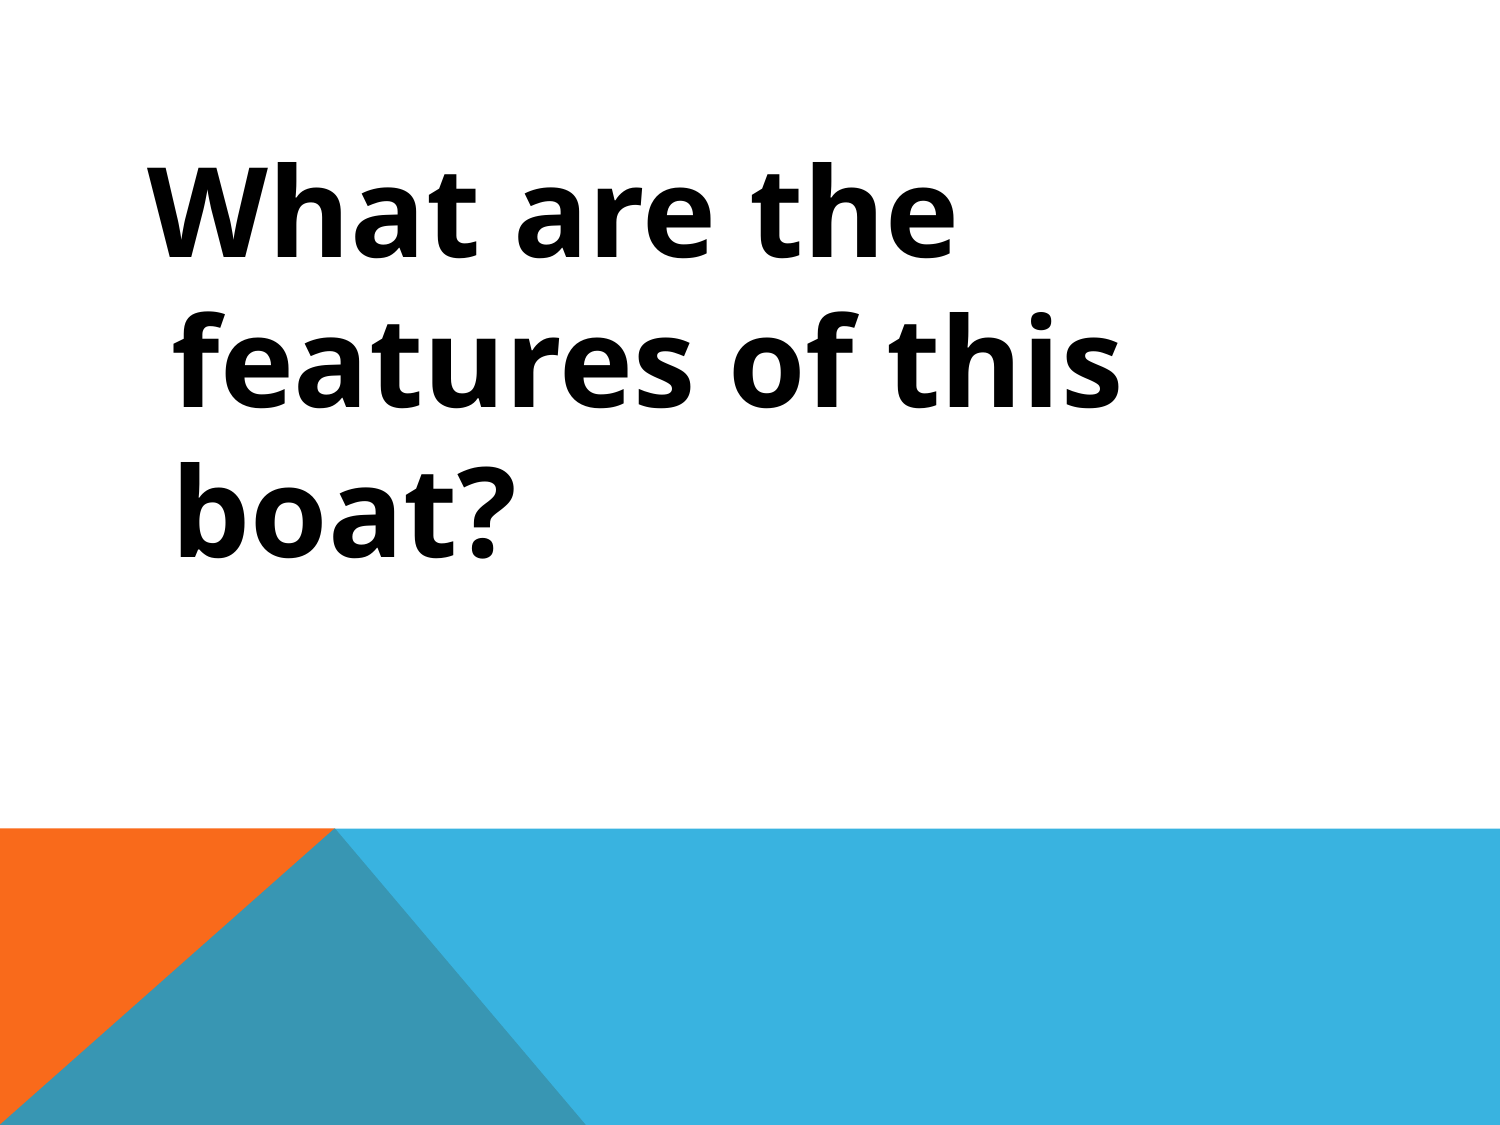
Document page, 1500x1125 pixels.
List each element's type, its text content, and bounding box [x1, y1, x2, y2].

list What are the features of this boat? [100, 125, 1354, 650]
